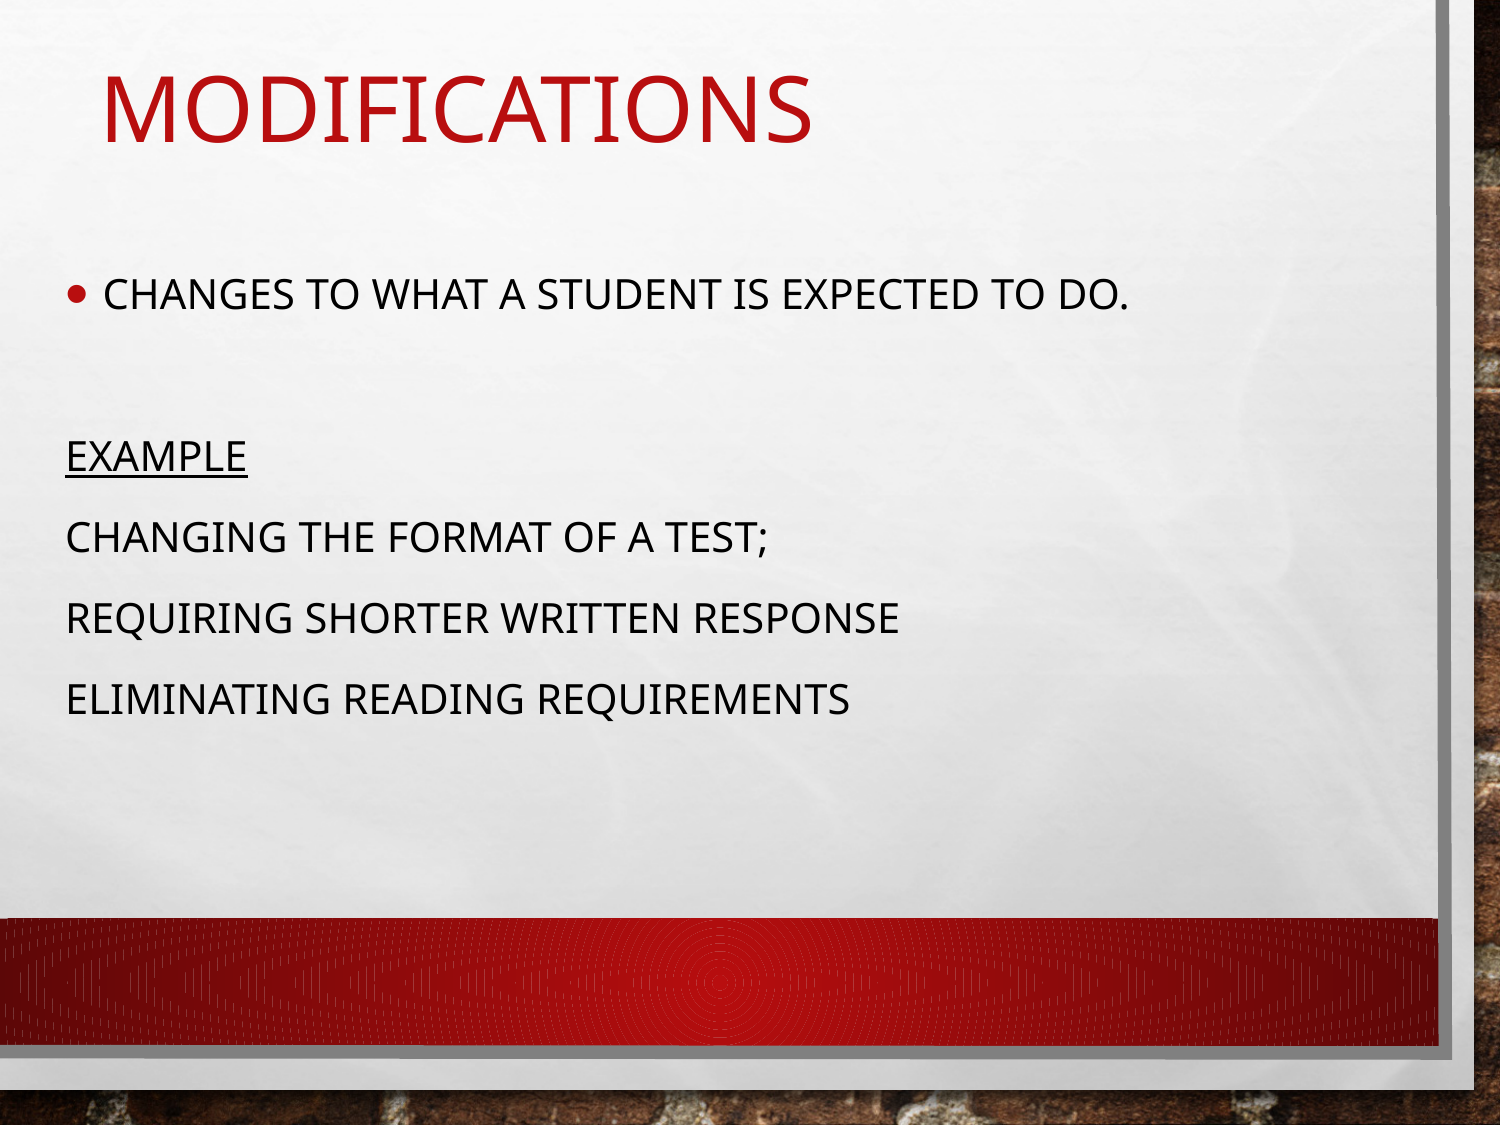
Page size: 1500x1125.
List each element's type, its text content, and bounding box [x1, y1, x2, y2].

list Changes to WHAT a student is expected to do. Example Changing the format of a test; Requiring shorter written response Eliminating reading requirements [50, 162, 1288, 819]
picture [0, 0, 1500, 1125]
title Modifications [84, 37, 1364, 188]
